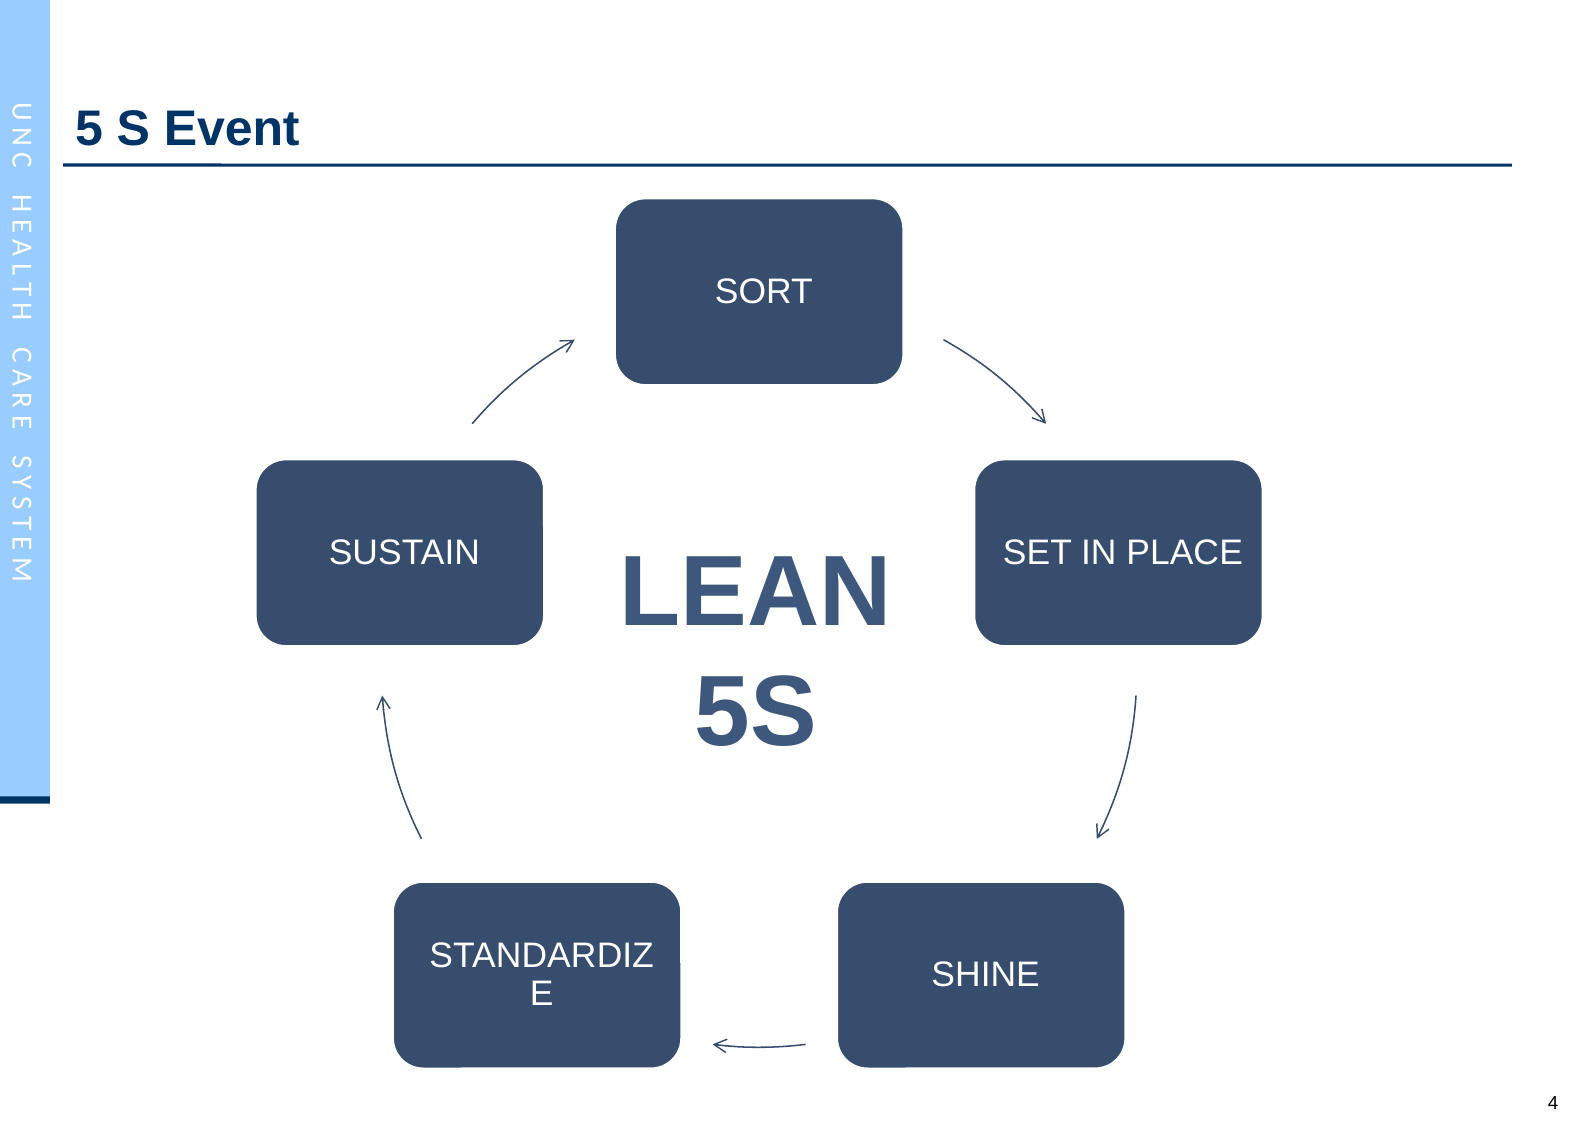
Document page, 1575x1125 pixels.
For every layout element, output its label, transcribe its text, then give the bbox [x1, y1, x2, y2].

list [100, 196, 1418, 1083]
title 5 S Event [74, 26, 1501, 164]
